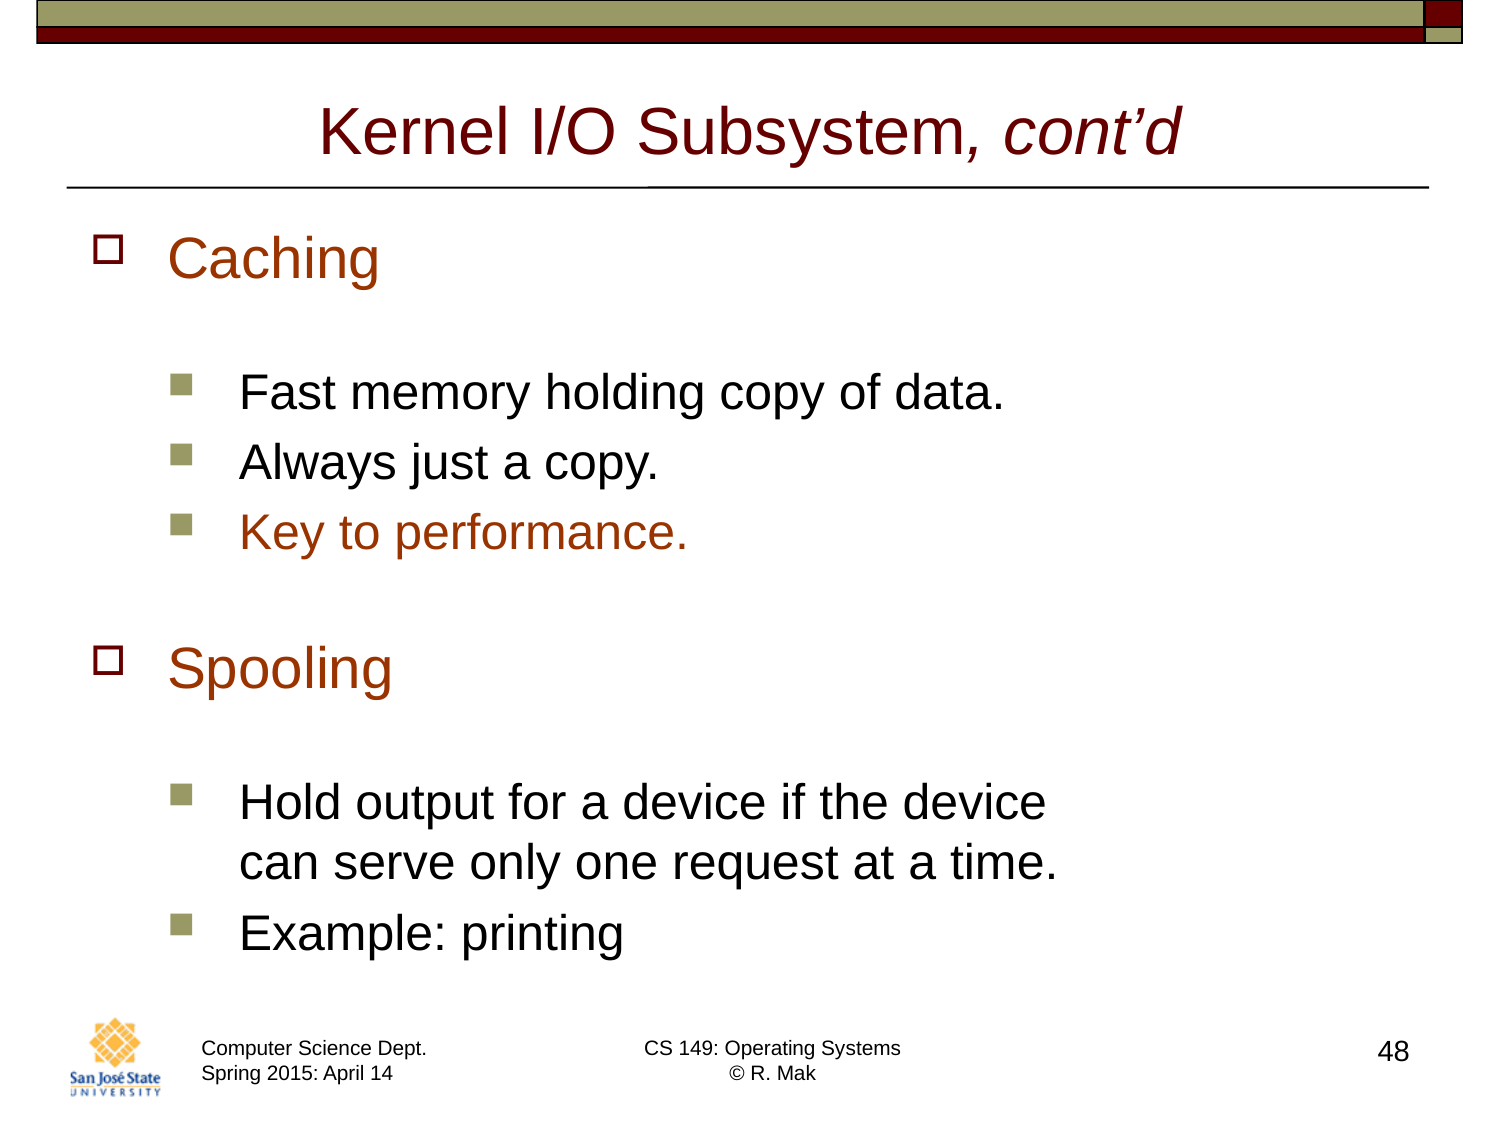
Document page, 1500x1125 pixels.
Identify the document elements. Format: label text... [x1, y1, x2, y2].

slide_number 48 [1112, 1025, 1425, 1100]
picture [60, 1012, 166, 1112]
list Caching Fast memory holding copy of data. Always just a copy. Key to performance. Spooling Hold output for a device if the device can serve only one request at a time. Example: printing [75, 212, 1425, 998]
title Kernel I/O Subsystem, cont’d [75, 67, 1425, 175]
